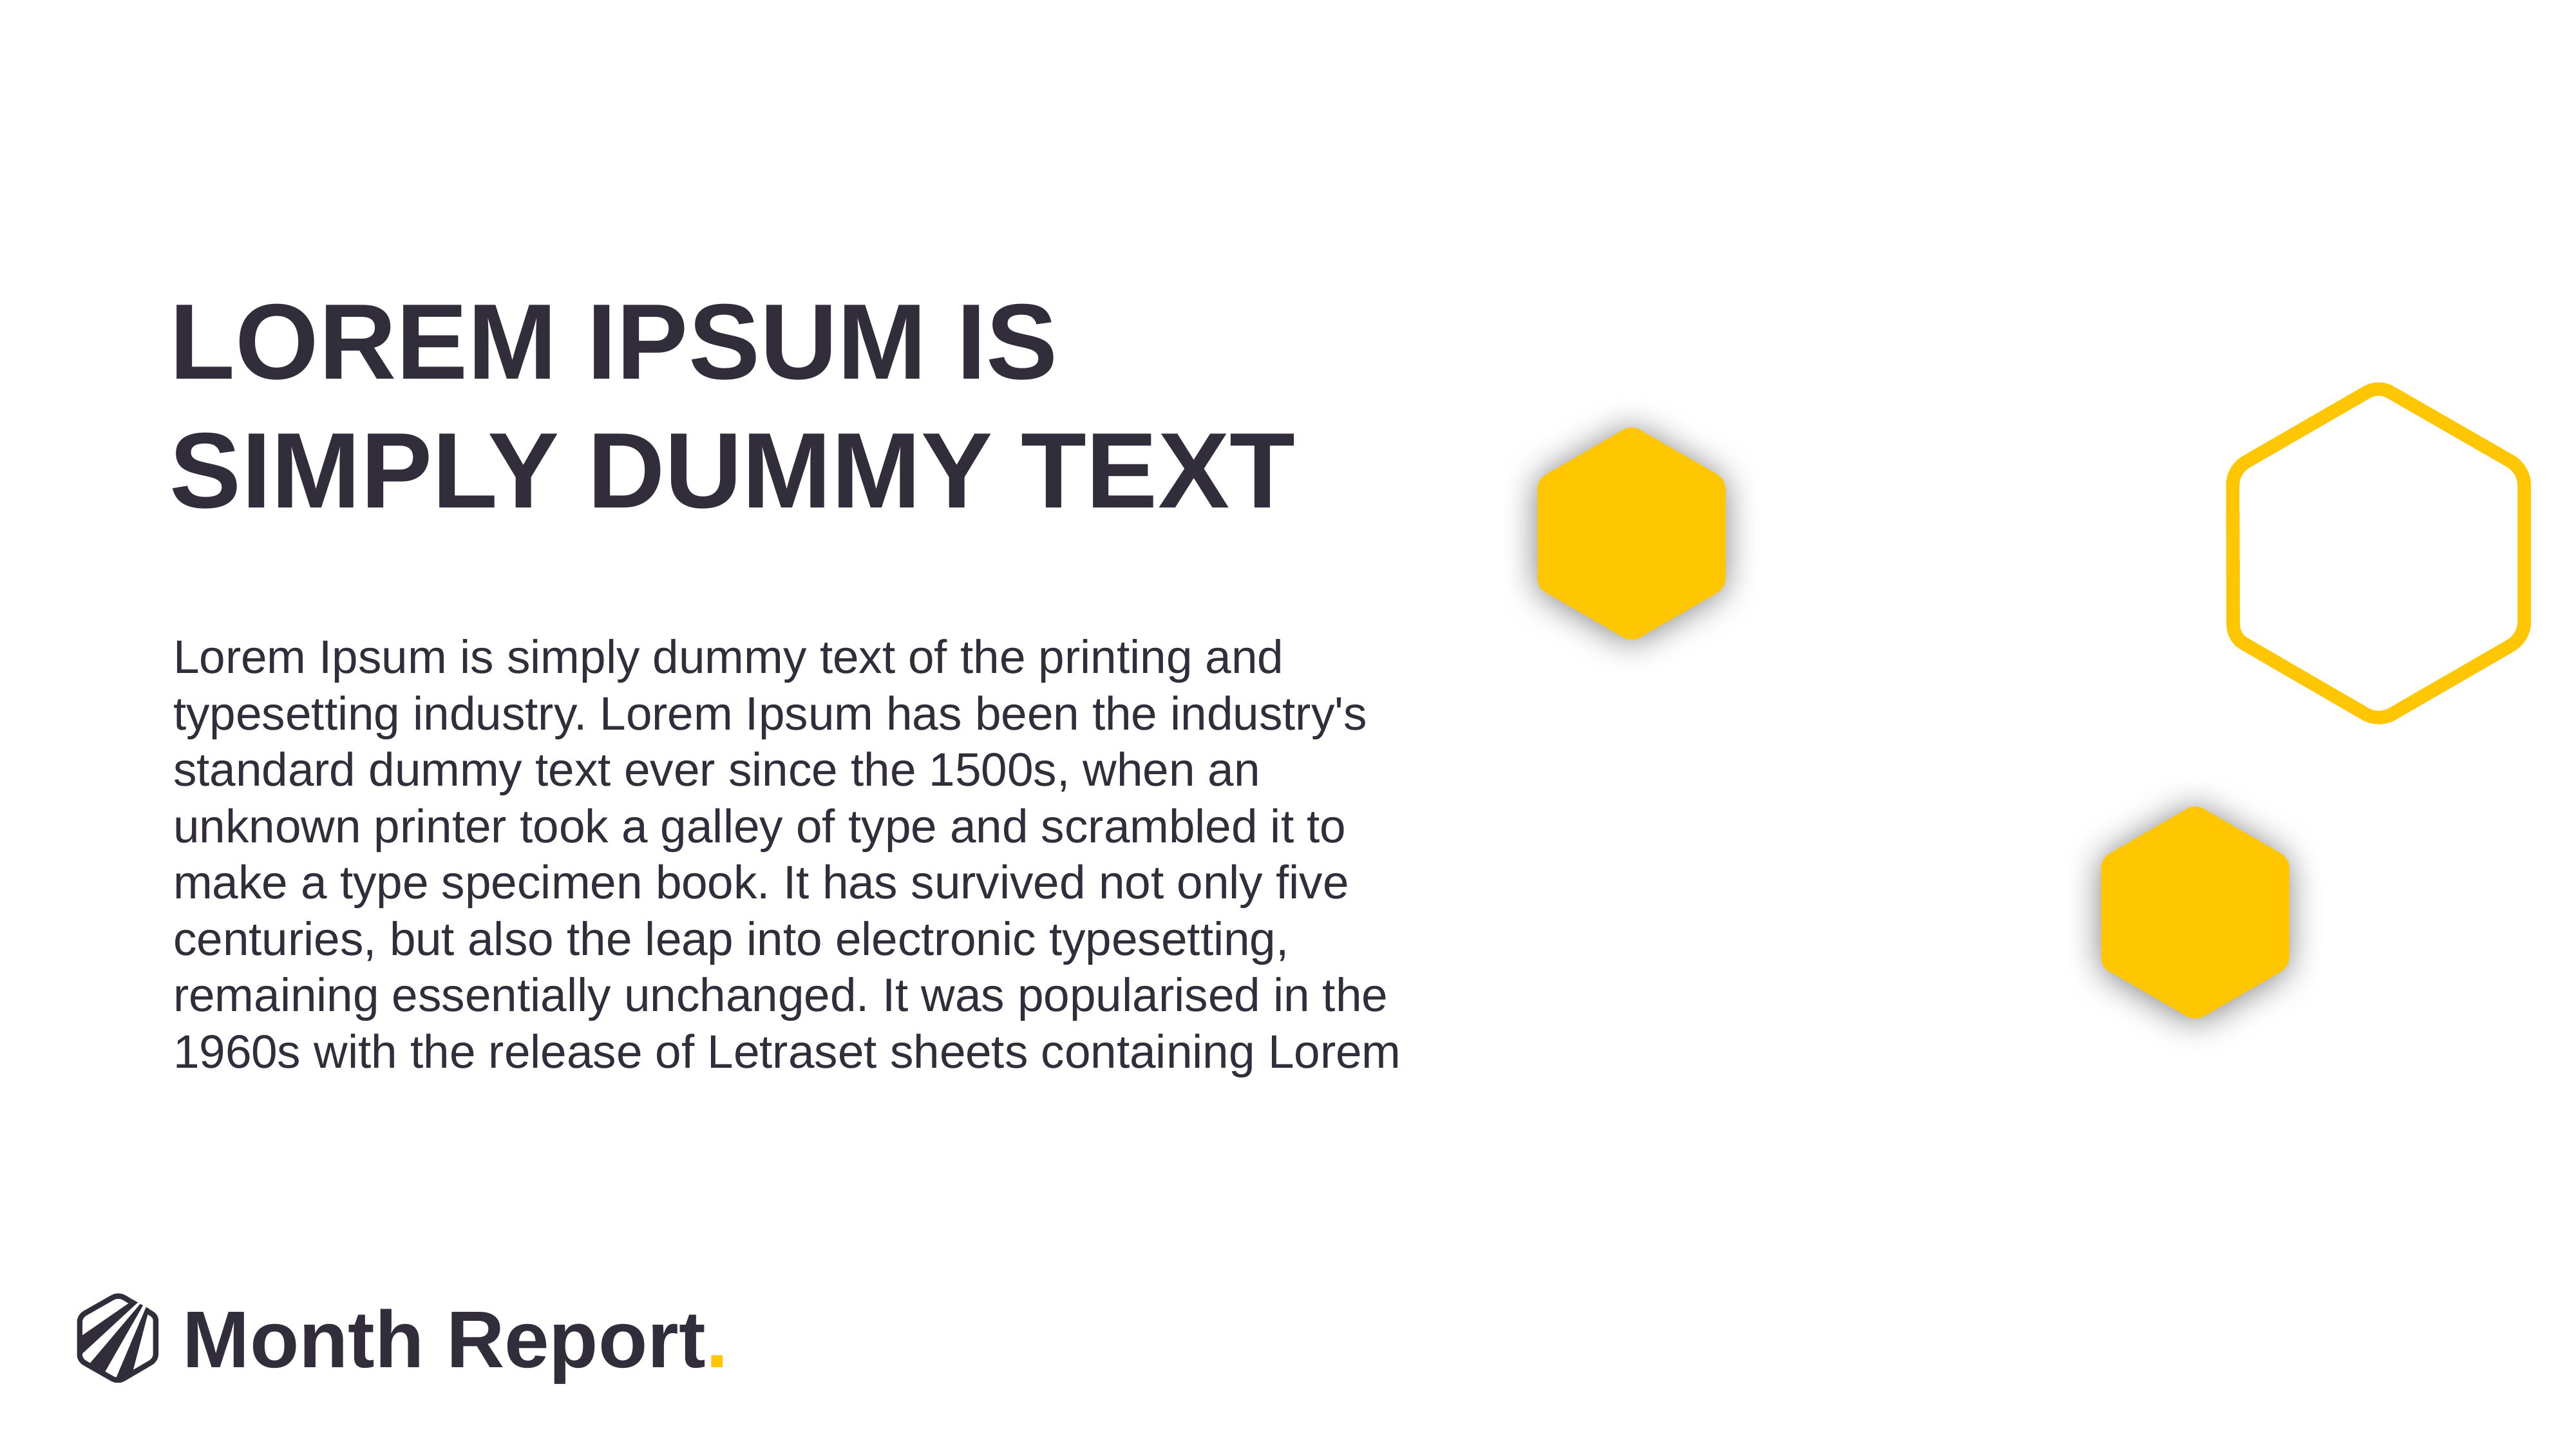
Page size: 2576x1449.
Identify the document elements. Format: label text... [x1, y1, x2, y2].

text_box [1537, 427, 1726, 640]
text_box [2101, 806, 2289, 1019]
text_box LOREM IPSUM IS SIMPLY DUMMY TEXT [160, 267, 1472, 567]
text_box Lorem Ipsum is simply dummy text of the printing and typesetting industry. Lorem Ipsum has been the industry's standard dummy text ever since the 1500s, when an unknown printer took a galley of type and scrambled it to make a type specimen book. It has survived not only five centuries, but also the leap into electronic typesetting, remaining essentially unchanged. It was popularised in the 1960s with the release of Letraset sheets containing Lorem [164, 621, 1425, 1190]
text_box [2232, 389, 2524, 718]
